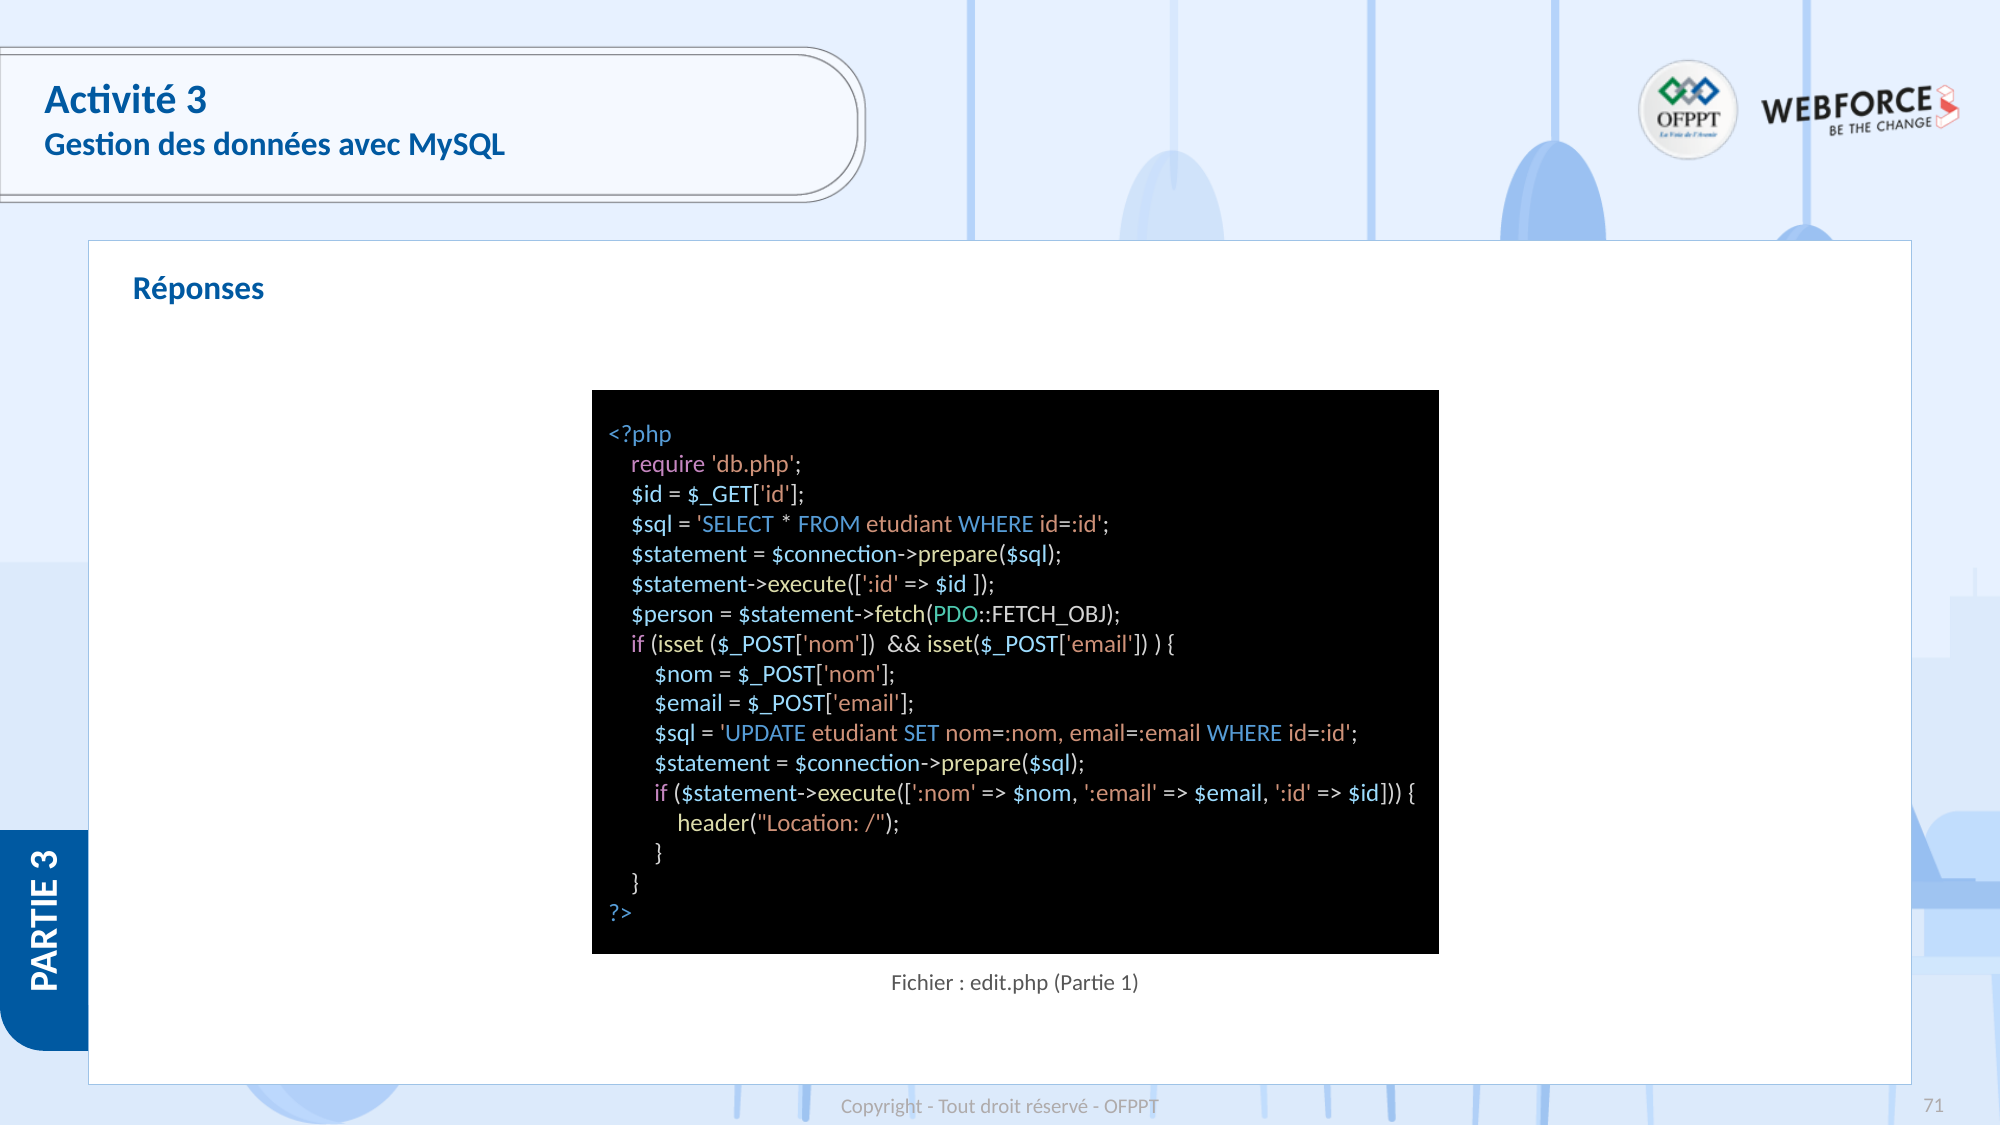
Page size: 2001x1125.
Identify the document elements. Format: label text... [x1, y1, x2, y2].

list Gestion des données avec MySQL [29, 119, 863, 192]
title Activité 3 [29, 65, 863, 119]
list Réponses [118, 265, 1881, 318]
text_box <?php require 'db.php'; $id = $_GET['id']; $sql = 'SELECT * FROM etudiant WHERE id=:id'; $statement = $connection->prepare($sql); $statement->execute([':id' => $id ]); $person = $statement->fetch(PDO::FETCH_OBJ); if (isset ($_POST['nom']) && isset($_POST['email']) ) { $nom = $_POST['nom']; $email = $_POST['email']; $sql = 'UPDATE etudiant SET nom=:nom, email=:email WHERE id=:id'; $statement = $connection->prepare($sql); if ($statement->execute([':nom' => $nom, ':email' => $email, ':id' => $id])) { header("Location: /"); } } ?> [592, 390, 1439, 954]
picture [0, 0, 2000, 1125]
text_box Fichier : edit.php (Partie 1) [634, 954, 1397, 1003]
